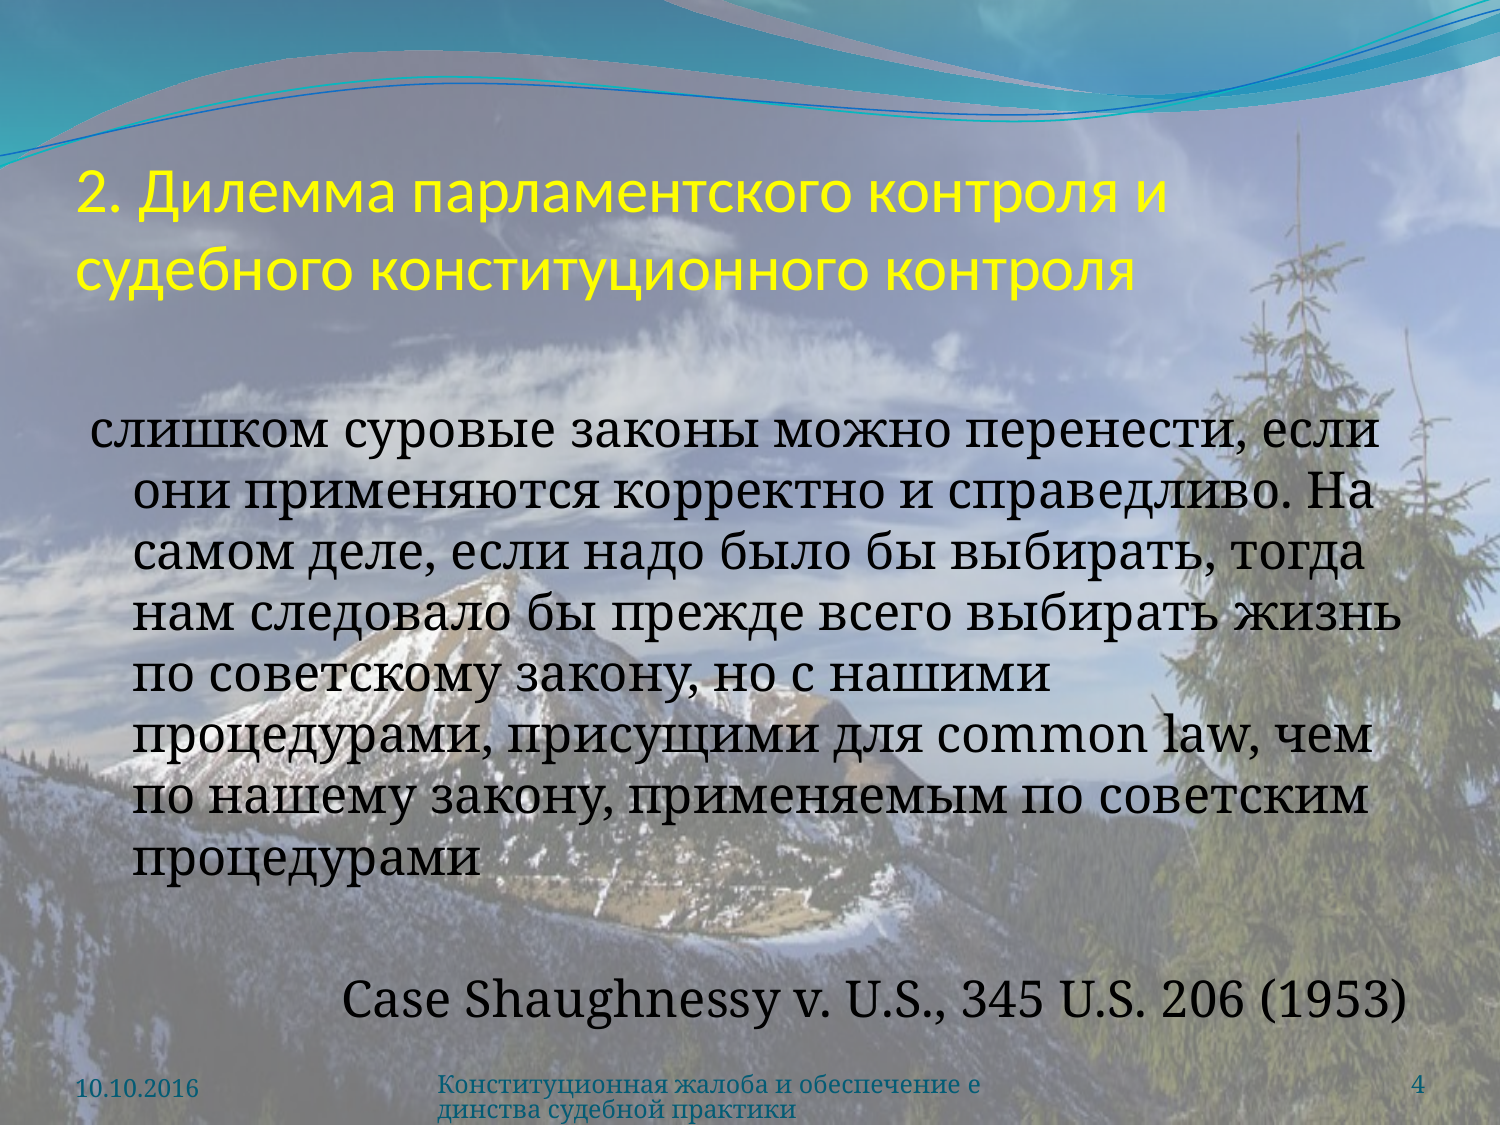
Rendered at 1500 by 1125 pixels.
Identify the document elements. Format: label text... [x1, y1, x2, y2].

slide_number 4 [1299, 1042, 1425, 1103]
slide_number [75, 1042, 425, 1103]
list слишком суровые законы можно перенести, если они применяются корректно и справедливо. На самом деле, если надо было бы выбирать, тогда нам следовало бы прежде всего выбирать жизнь по советскому закону, но с нашими процедурами, присущими для common law, чем по нашему закону, применяемым по советским процедурами Case Shaughnessy v. U.S., 345 U.S. 206 (1953) [75, 317, 1425, 1038]
title 2. Дилемма парламентского контроля и судебного конституционного контроля [75, 115, 1425, 303]
footer Конституционная жалоба и обеспечение единства судебной практики [437, 1042, 988, 1103]
